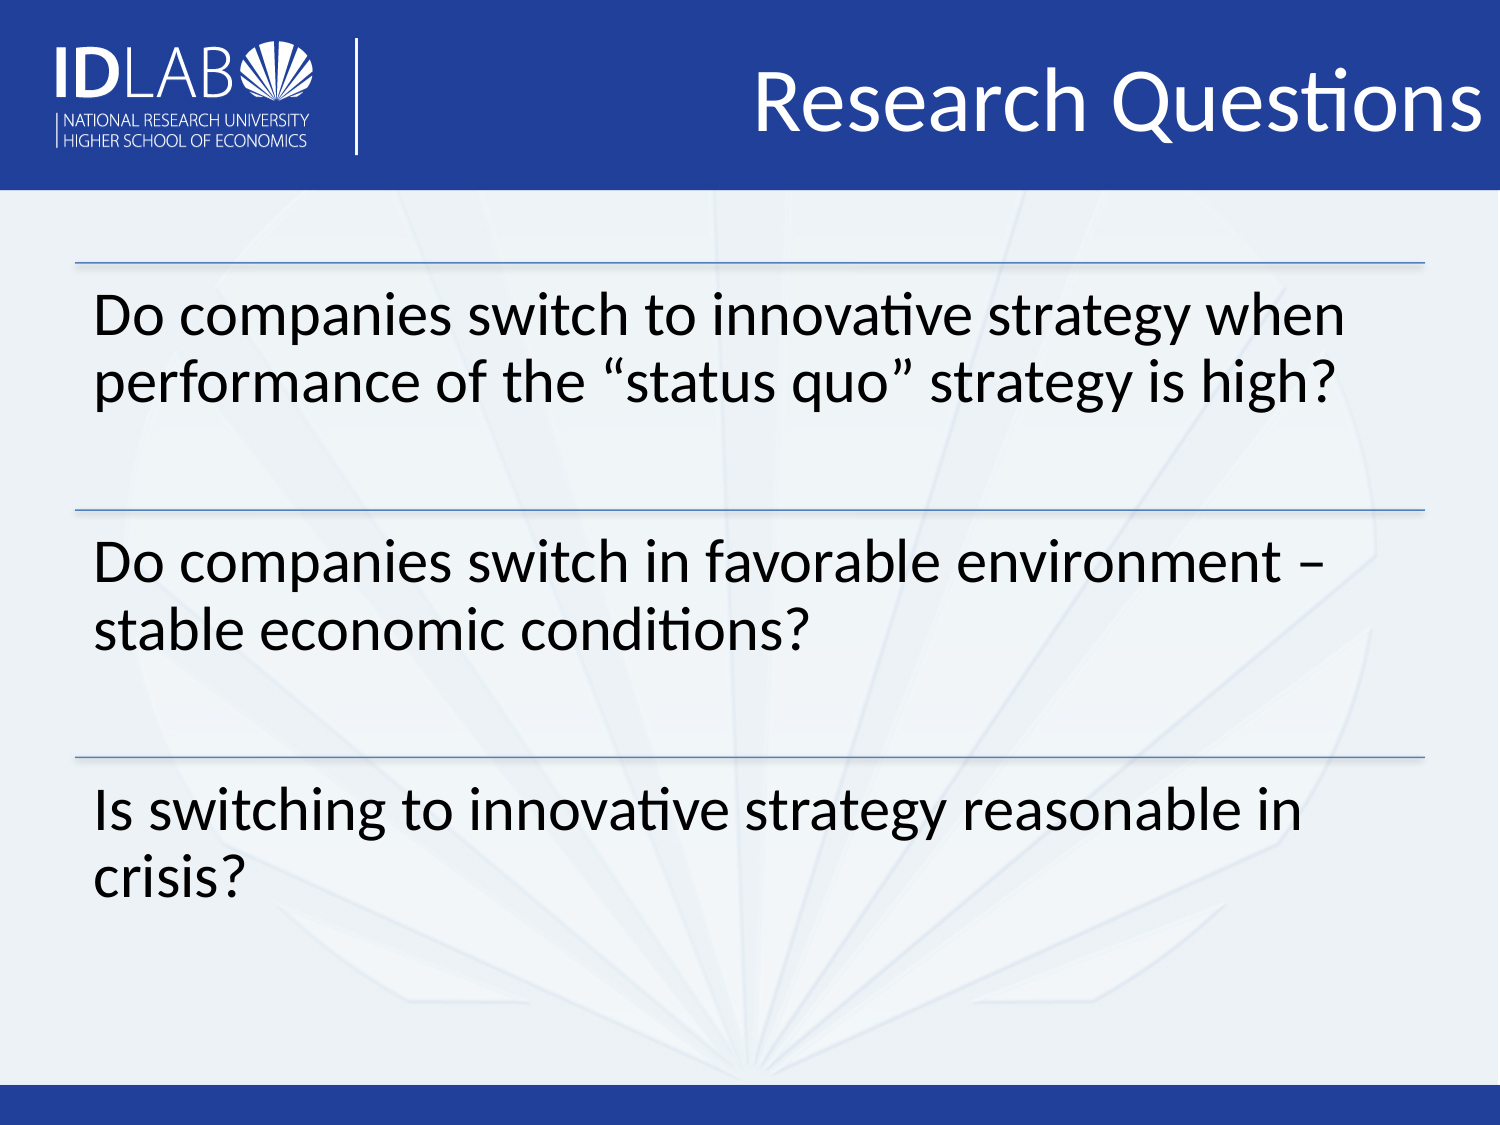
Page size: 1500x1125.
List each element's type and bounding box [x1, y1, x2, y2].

picture [0, 0, 1500, 1125]
list [74, 262, 1426, 1006]
